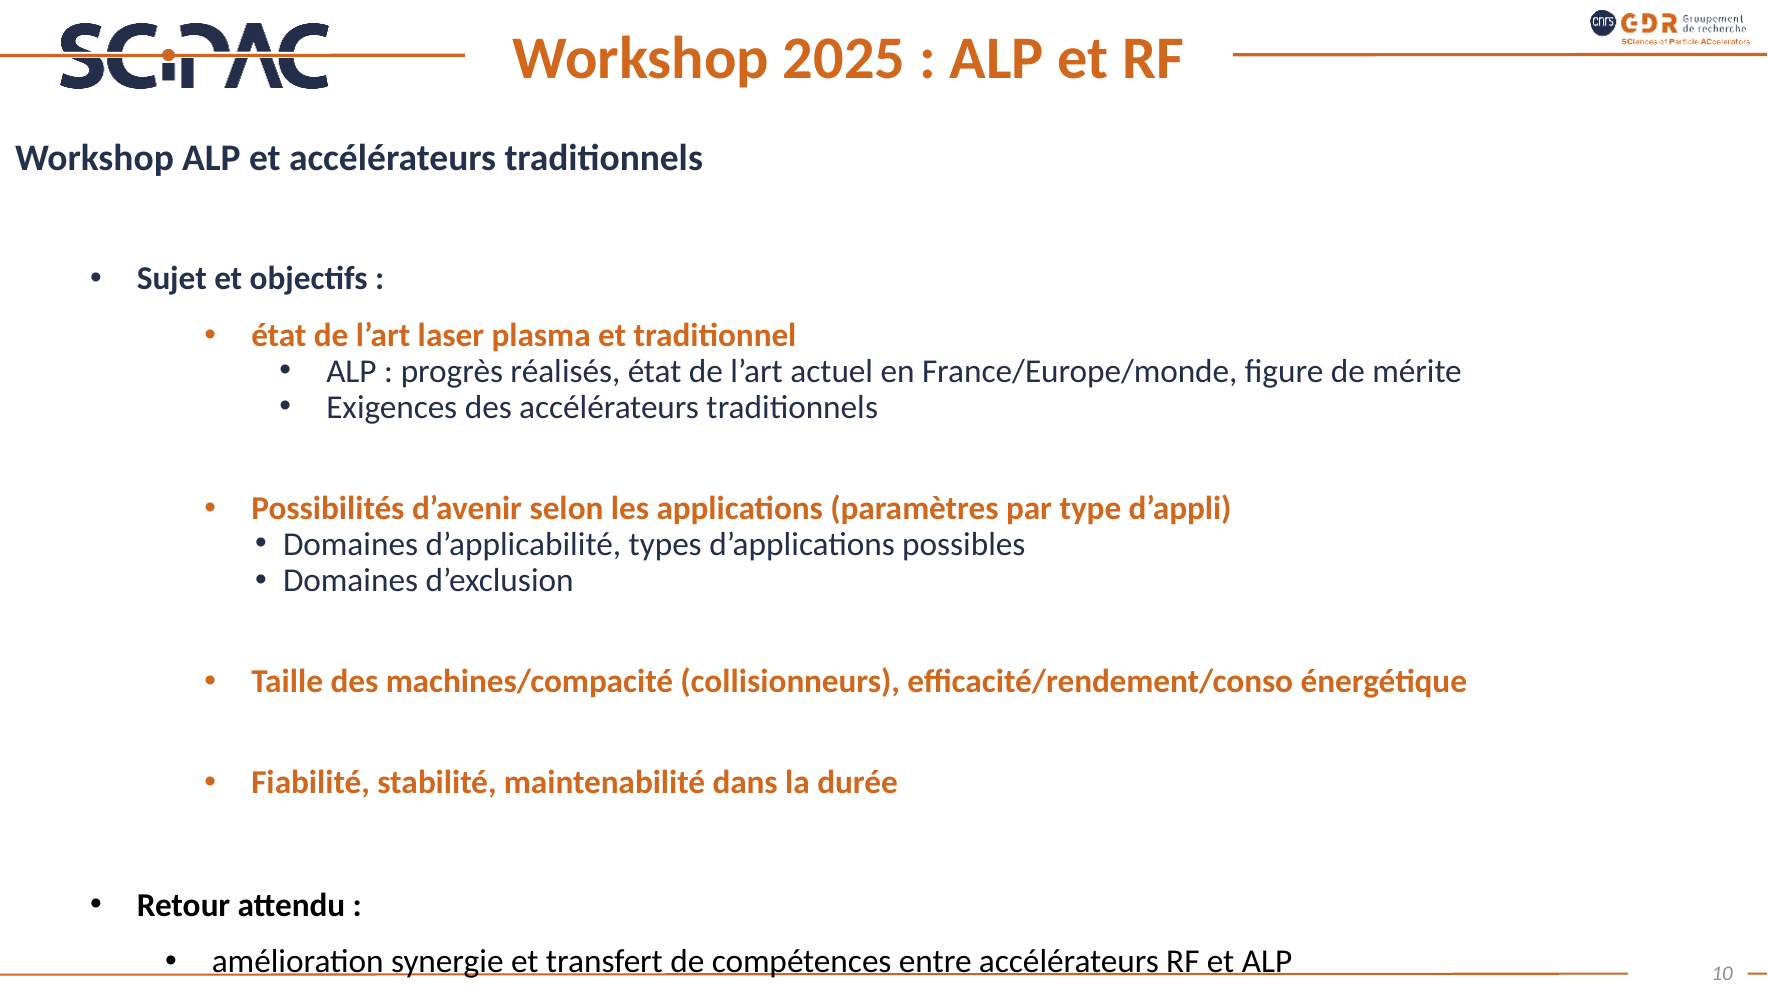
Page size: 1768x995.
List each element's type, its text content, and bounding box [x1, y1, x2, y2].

title Workshop 2025 : ALP et RF [465, 0, 1233, 108]
picture [1588, 8, 1754, 46]
picture [56, 57, 333, 93]
picture [56, 19, 333, 53]
list Workshop ALP et accélérateurs traditionnels Sujet et objectifs : état de l’art laser plasma et traditionnel ALP : progrès réalisés, état de l’art actuel en France/Europe/monde, figure de mérite Exigences des accélérateurs traditionnels Possibilités d’avenir selon les applications (paramètres par type d’appli) Domaines d’applicabilité, types d’applications possibles Domaines d’exclusion Taille des machines/compacité (collisionneurs), efficacité/rendement/conso énergétique Fiabilité, stabilité, maintenabilité dans la durée Retour attendu : amélioration synergie et transfert de compétences entre accélérateurs RF et ALP [0, 130, 1698, 748]
slide_number 10 [1627, 950, 1748, 994]
